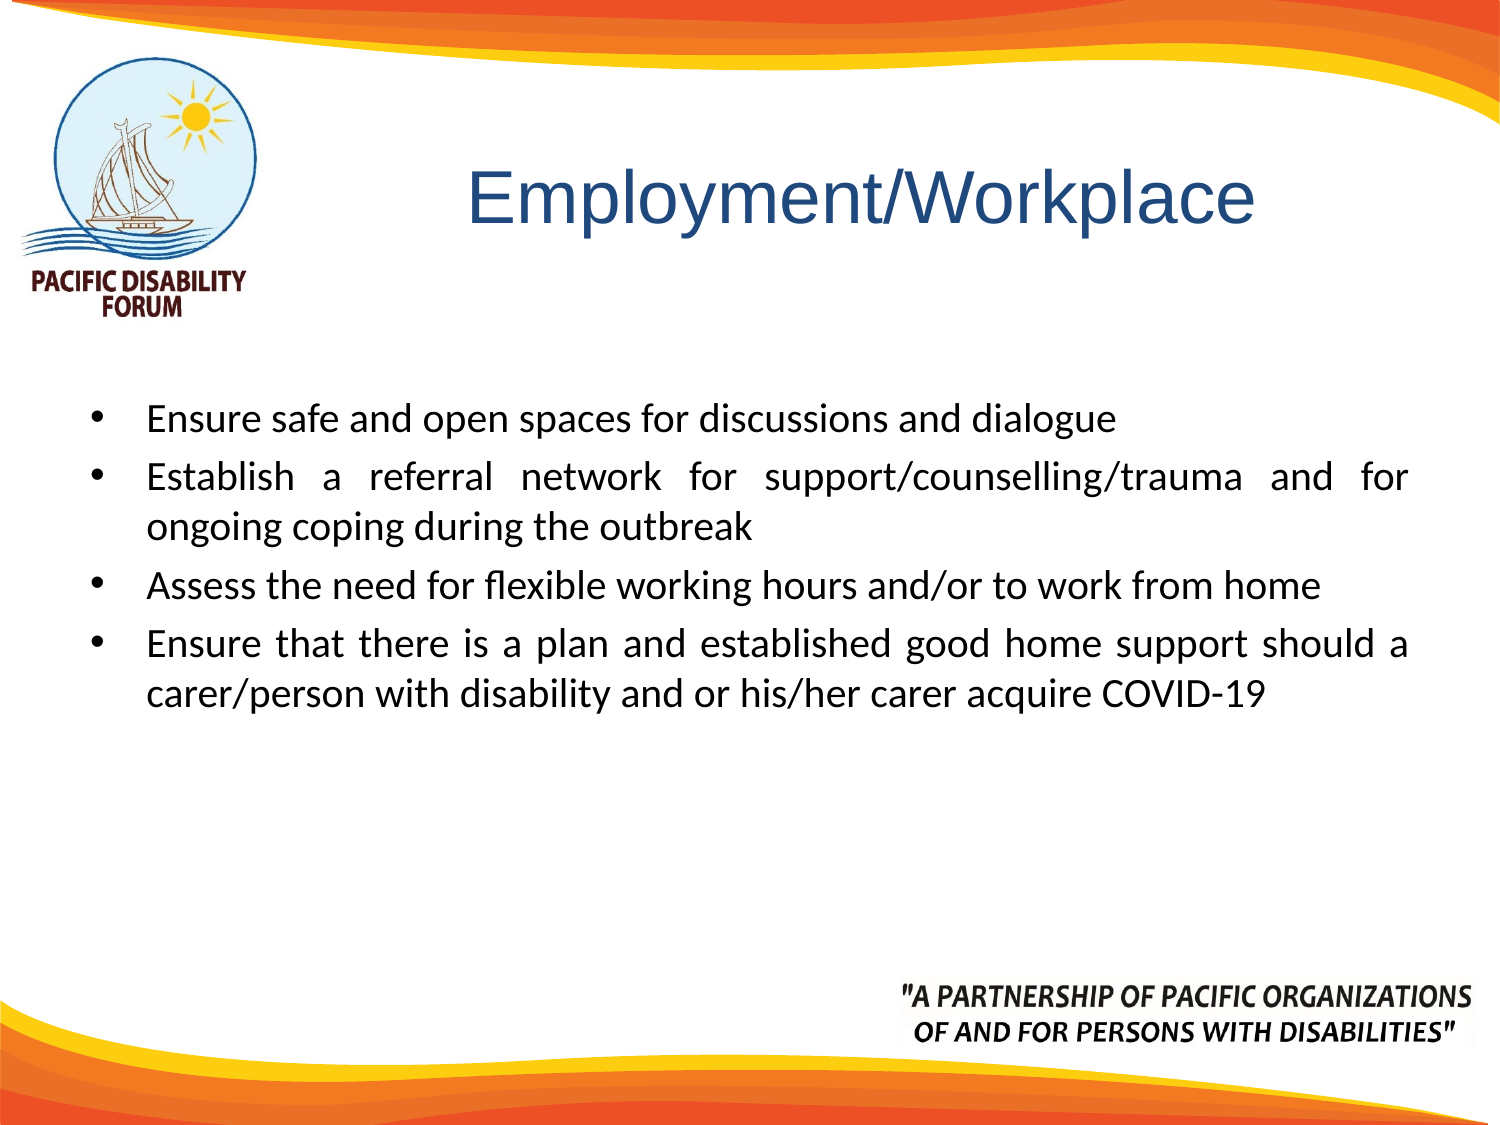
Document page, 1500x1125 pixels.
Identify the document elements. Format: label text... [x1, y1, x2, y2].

list Ensure safe and open spaces for discussions and dialogue Establish a referral network for support/counselling/trauma and for ongoing coping during the outbreak Assess the need for flexible working hours and/or to work from home Ensure that there is a plan and established good home support should a carer/person with disability and or his/her carer acquire COVID-19 [75, 324, 1425, 938]
picture [0, 974, 1489, 1125]
picture [11, 0, 1500, 326]
title Employment/Workplace [287, 135, 1438, 288]
